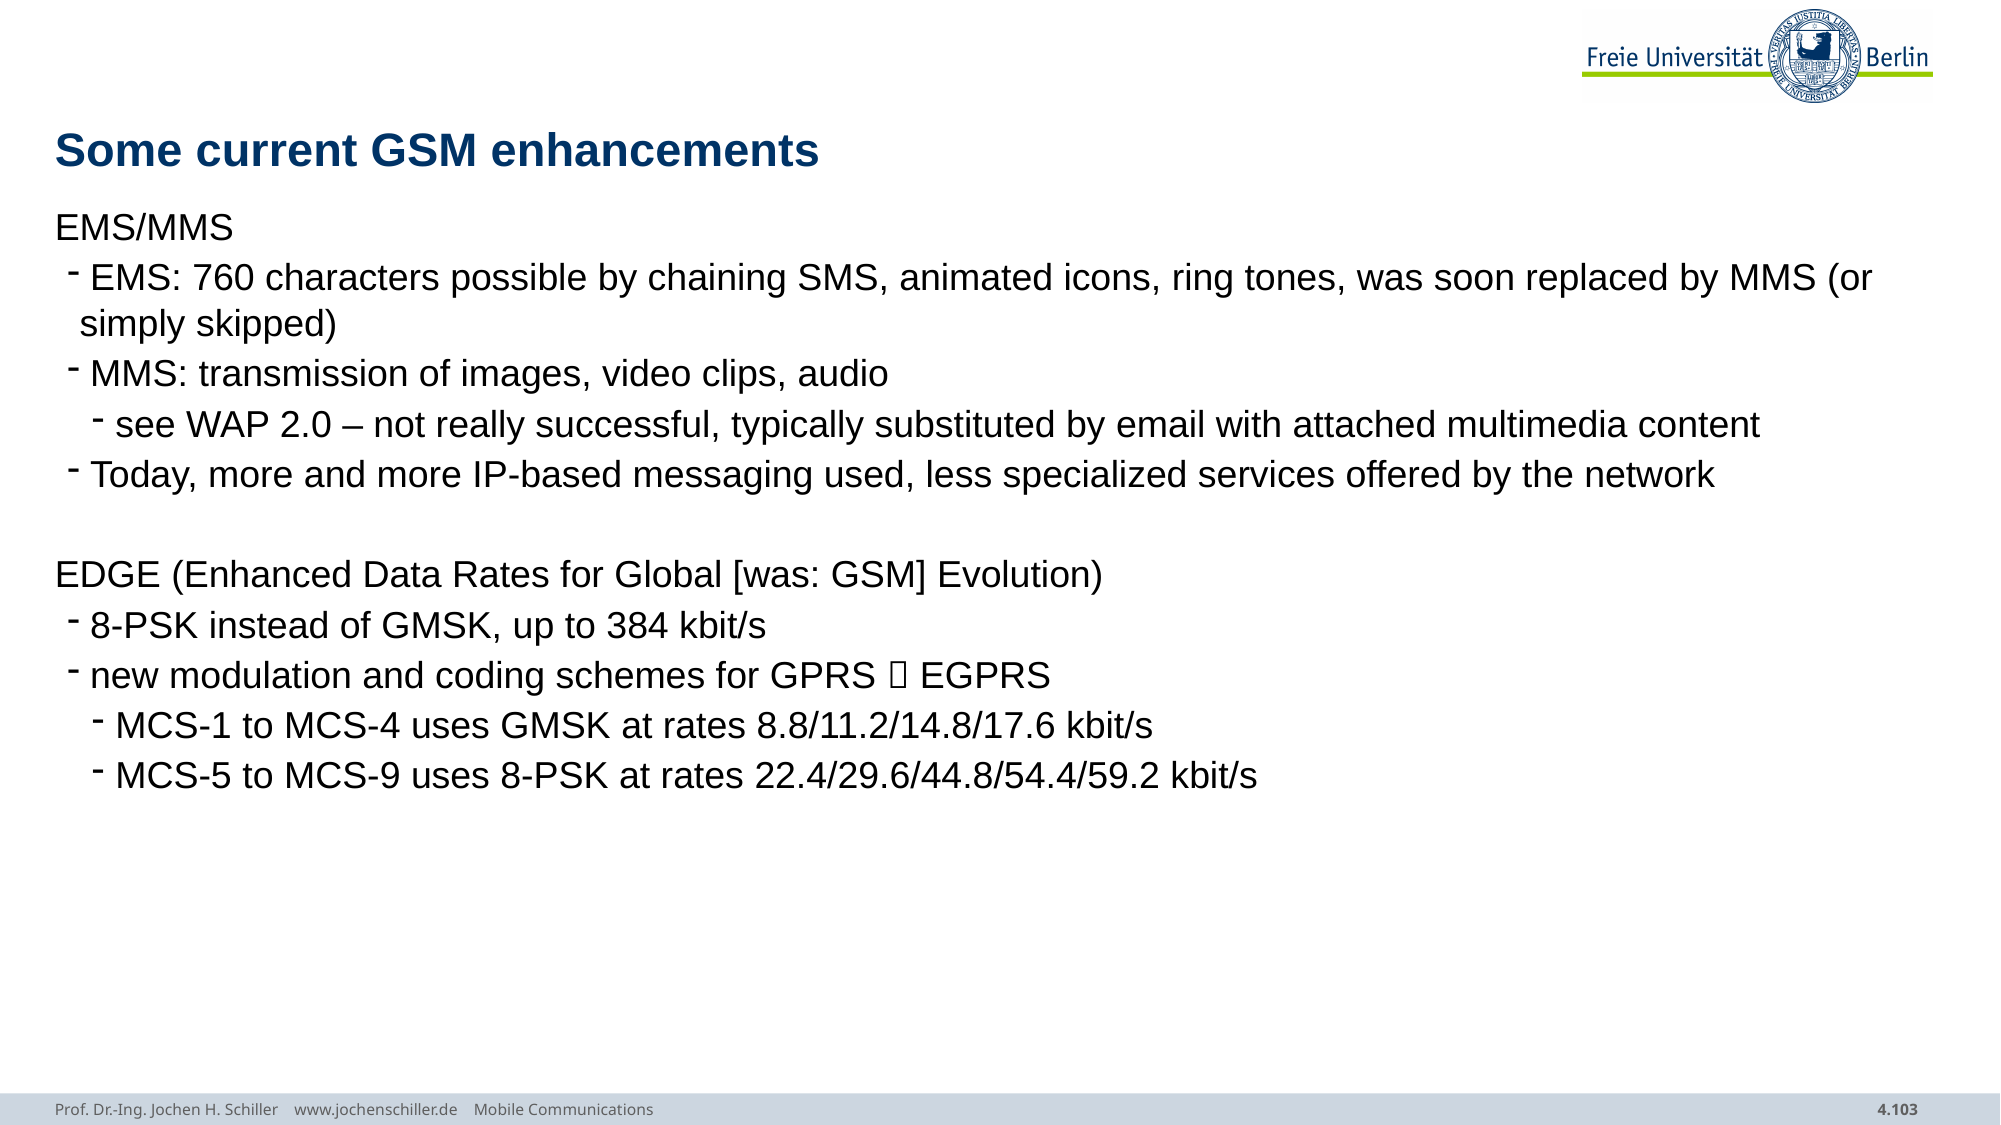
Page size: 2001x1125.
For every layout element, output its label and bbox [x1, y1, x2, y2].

title [54, 117, 1946, 188]
list [54, 201, 1946, 1064]
picture [1582, 9, 1933, 103]
footer [54, 1091, 1363, 1125]
